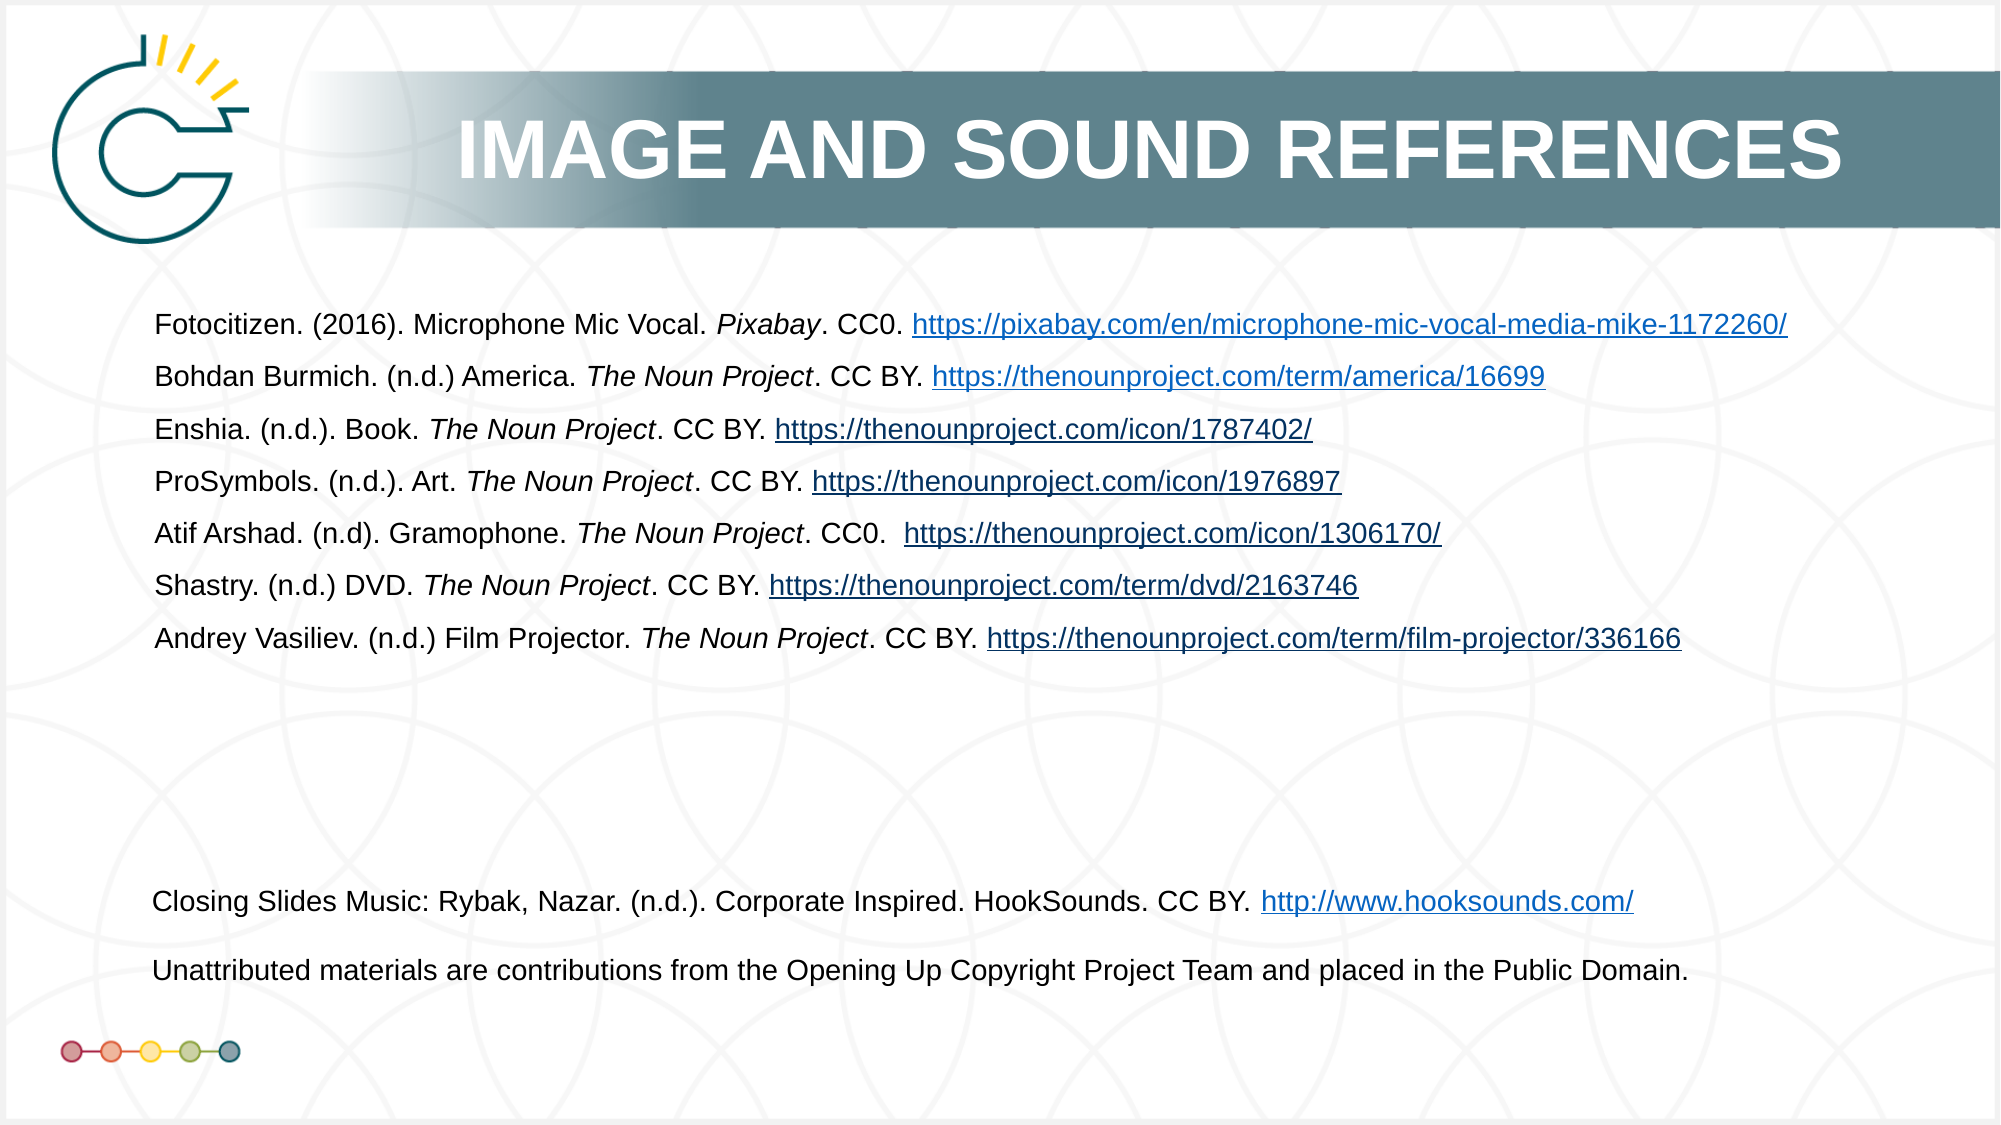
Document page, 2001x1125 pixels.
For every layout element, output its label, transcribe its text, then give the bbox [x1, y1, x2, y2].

list Fotocitizen. (2016). Microphone Mic Vocal. Pixabay. CC0. https://pixabay.com/en/microphone-mic-vocal-media-mike-1172260/ Bohdan Burmich. (n.d.) America. The Noun Project. CC BY. https://thenounproject.com/term/america/16699 Enshia. (n.d.). Book. The Noun Project. CC BY. https://thenounproject.com/icon/1787402/ ProSymbols. (n.d.). Art. The Noun Project. CC BY. https://thenounproject.com/icon/1976897 Atif Arshad. (n.d). Gramophone. The Noun Project. CC0. https://thenounproject.com/icon/1306170/ Shastry. (n.d.) DVD. The Noun Project. CC BY. https://thenounproject.com/term/dvd/2163746 Andrey Vasiliev. (n.d.) Film Projector. The Noun Project. CC BY. https://thenounproject.com/term/film-projector/336166 [139, 302, 1863, 892]
text_box Closing Slides Music: Rybak, Nazar. (n.d.). Corporate Inspired. HookSounds. CC BY. http://www.hooksounds.com/ Unattributed materials are contributions from the Opening Up Copyright Project Team and placed in the Public Domain. [137, 874, 1860, 995]
picture [0, 0, 2001, 1125]
